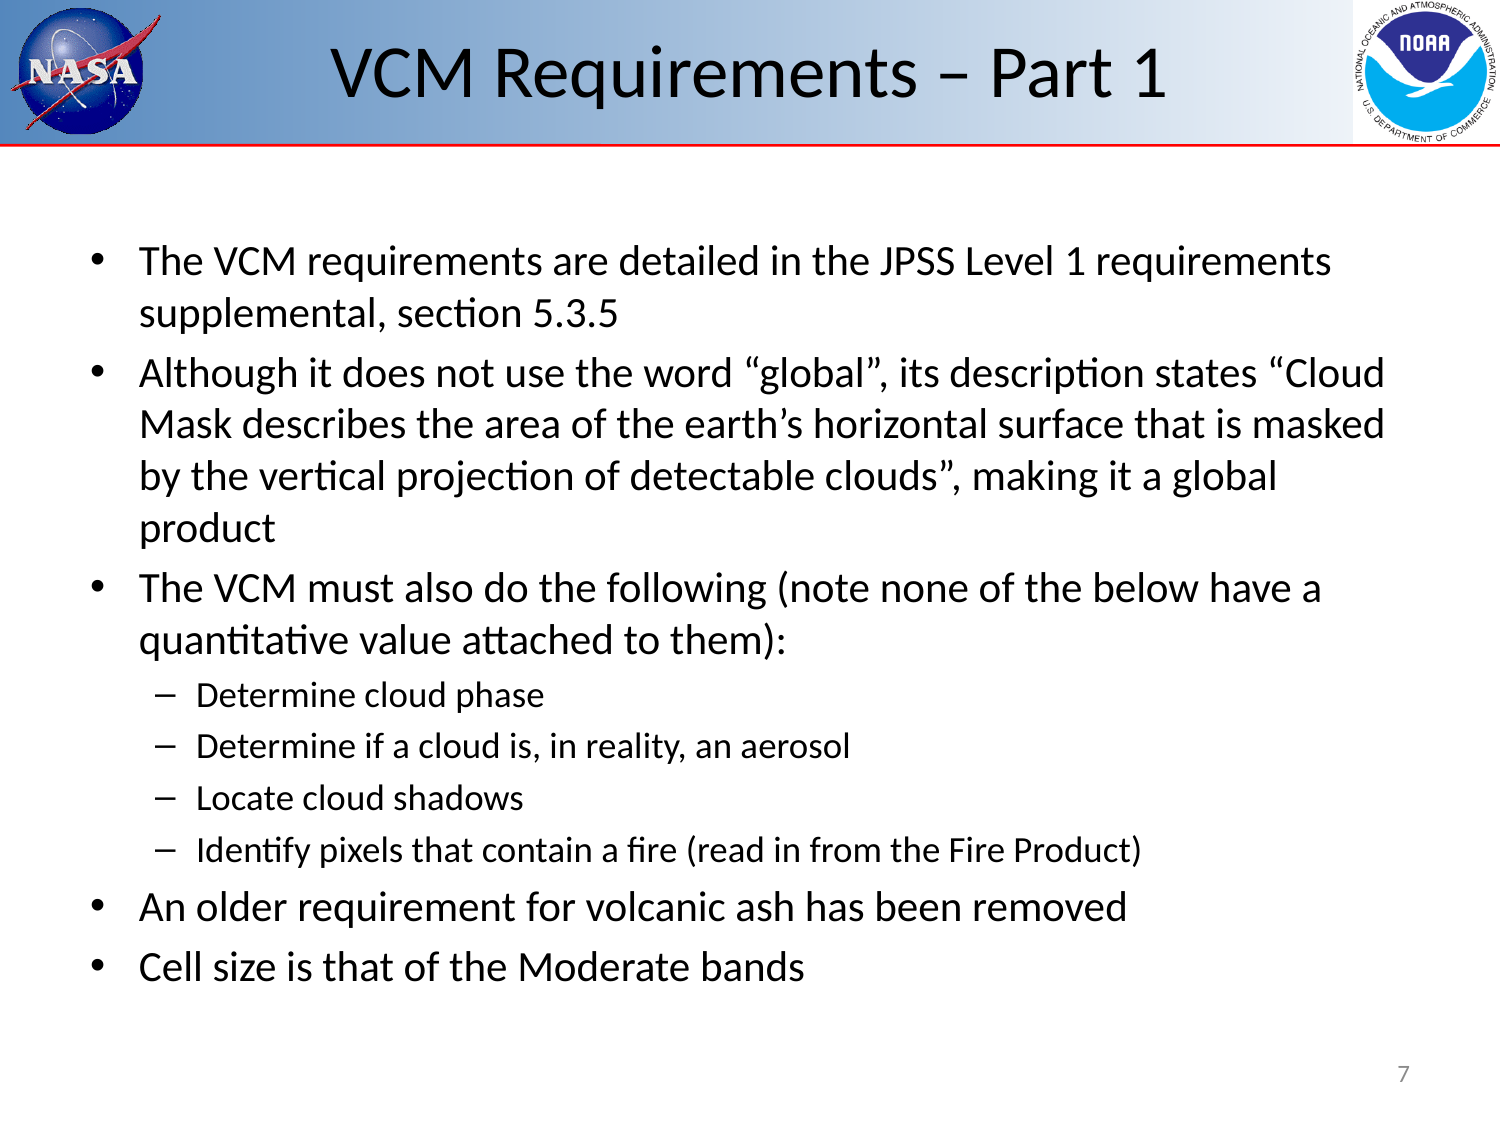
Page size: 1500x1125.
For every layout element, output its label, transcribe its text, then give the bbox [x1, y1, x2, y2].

slide_number 7 [1074, 1042, 1425, 1103]
picture [0, 0, 161, 142]
list The VCM requirements are detailed in the JPSS Level 1 requirements supplemental, section 5.3.5 Although it does not use the word “global”, its description states “Cloud Mask describes the area of the earth’s horizontal surface that is masked by the vertical projection of detectable clouds”, making it a global product The VCM must also do the following (note none of the below have a quantitative value attached to them): Determine cloud phase Determine if a cloud is, in reality, an aerosol Locate cloud shadows Identify pixels that contain a fire (read in from the Fire Product) An older requirement for volcanic ash has been removed Cell size is that of the Moderate bands [75, 224, 1425, 1005]
picture [1353, 0, 1498, 144]
title VCM Requirements – Part 1 [75, 0, 1425, 135]
